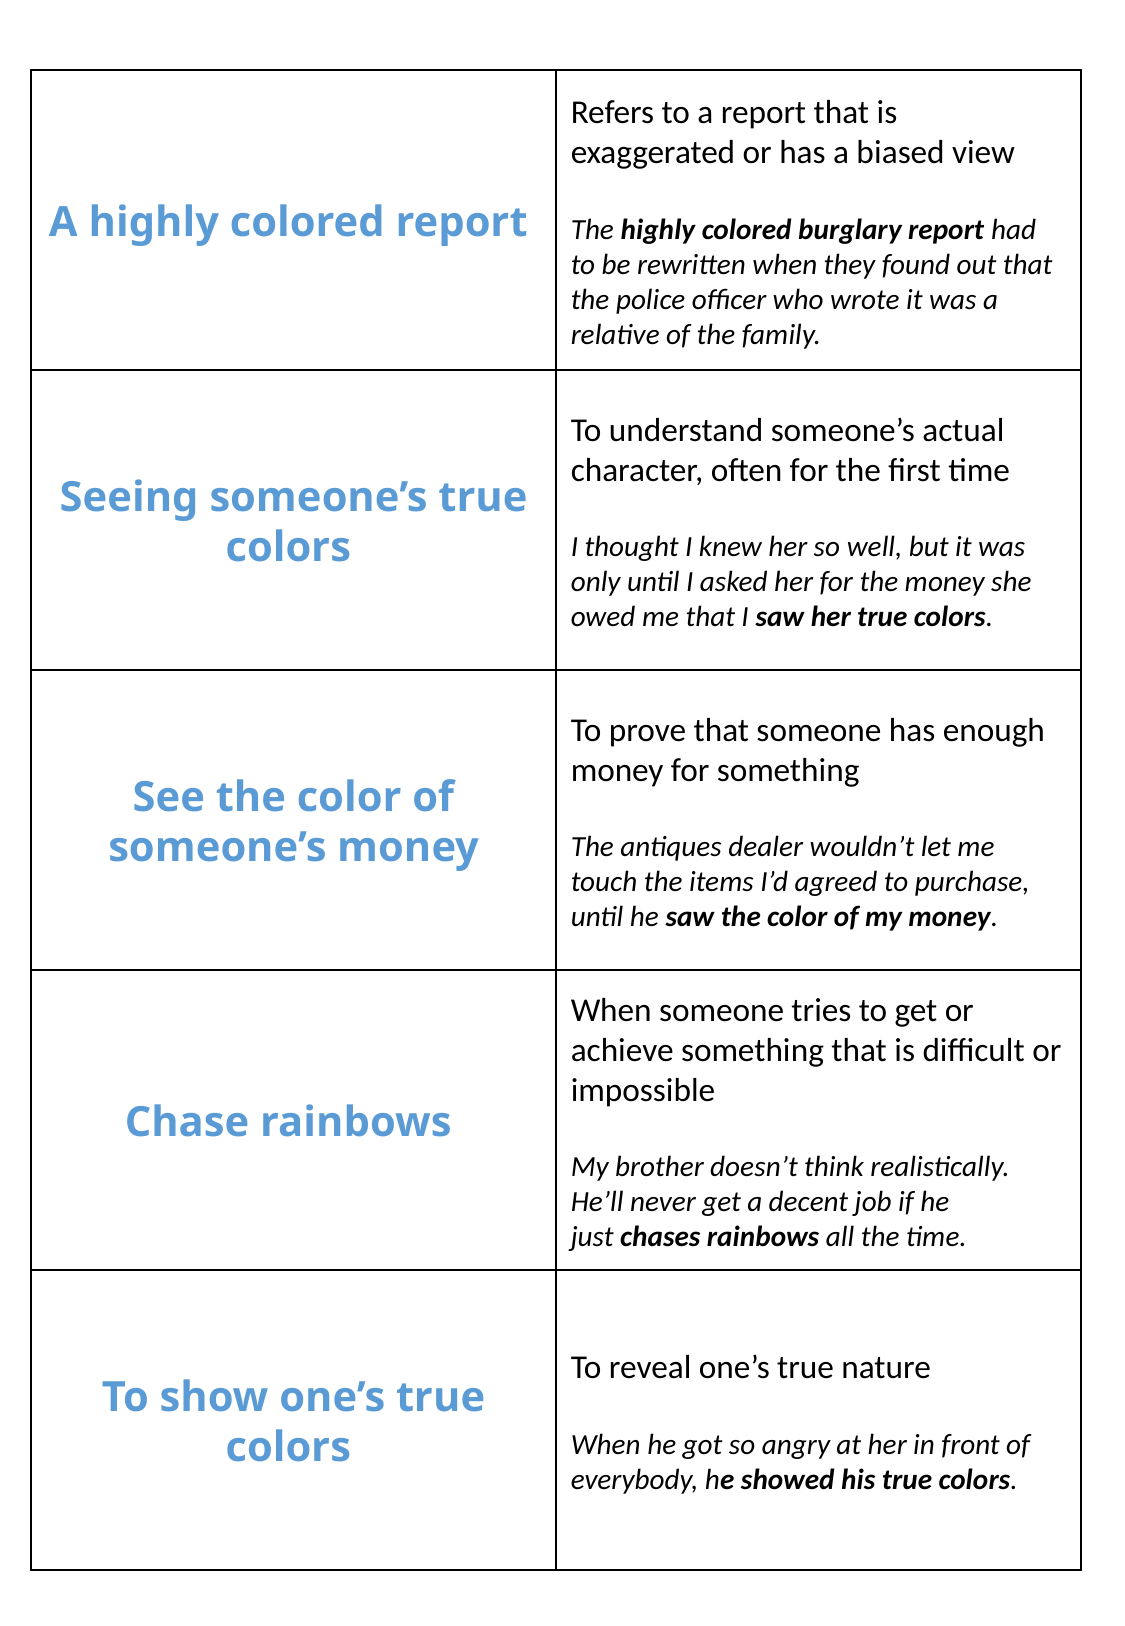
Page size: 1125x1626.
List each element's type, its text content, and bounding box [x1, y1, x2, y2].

text_box Chase rainbows [30, 969, 555, 1269]
text_box Refers to a report that is exaggerated or has a biased view The highly colored burglary report had to be rewritten when they found out that the police officer who wrote it was a relative of the family. [555, 69, 1082, 369]
text_box Seeing someone’s true colors [30, 369, 555, 669]
text_box To prove that someone has enough money for something The antiques dealer wouldn’t let me touch the items I’d agreed to purchase, until he saw the color of my money. [555, 669, 1082, 969]
text_box When someone tries to get or achieve something that is difficult or impossible My brother doesn’t think realistically. He’ll never get a decent job if he just chases rainbows all the time. [555, 969, 1082, 1269]
text_box To reveal one’s true nature When he got so angry at her in front of everybody, he showed his true colors. [555, 1269, 1082, 1571]
text_box See the color of someone’s money [30, 669, 555, 969]
text_box A highly colored report [30, 69, 555, 369]
text_box To understand someone’s actual character, often for the first time I thought I knew her so well, but it was only until I asked her for the money she owed me that I saw her true colors. [555, 369, 1082, 669]
text_box To show one’s true colors [30, 1269, 555, 1571]
